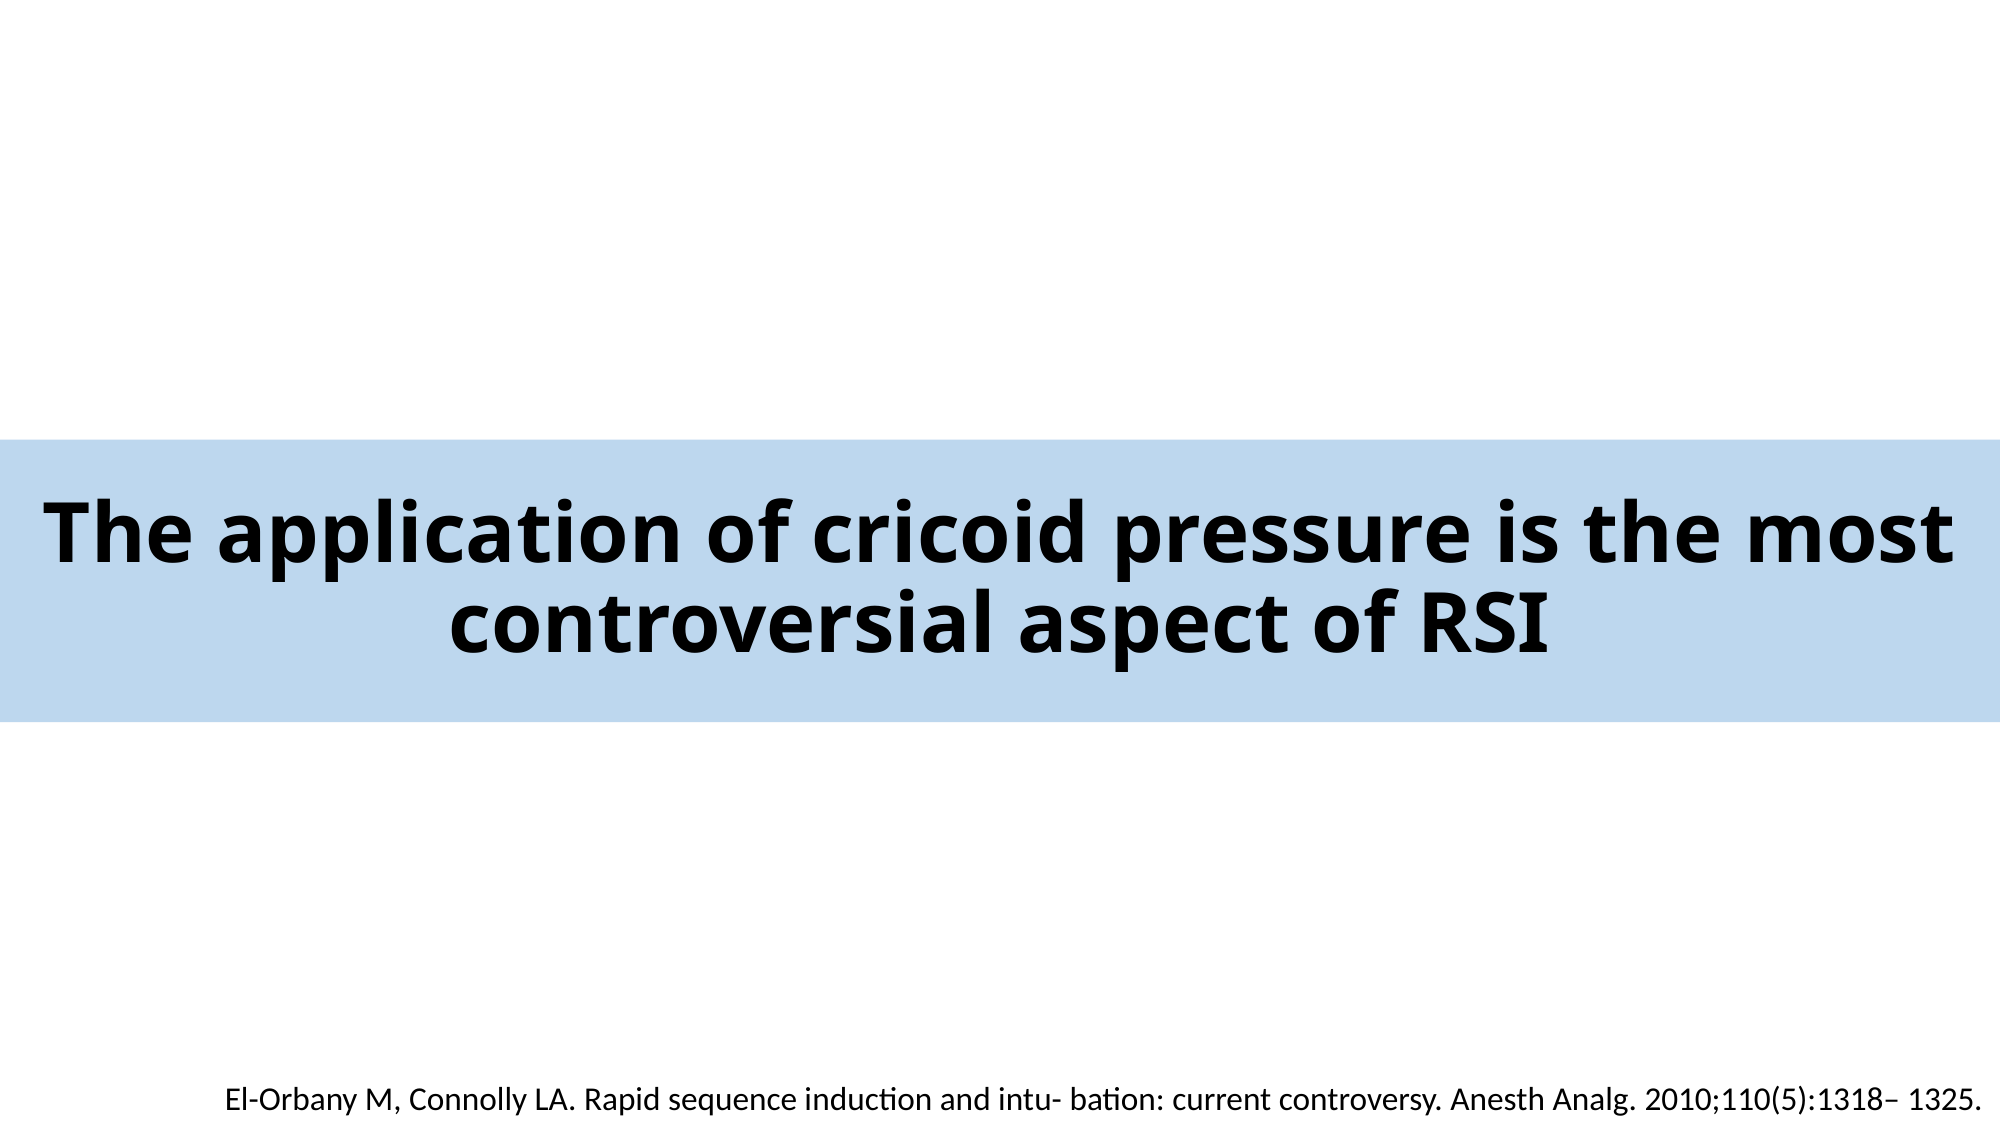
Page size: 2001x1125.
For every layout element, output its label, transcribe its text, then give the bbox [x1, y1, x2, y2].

text_box The application of cricoid pressure is the most controversial aspect of RSI [0, 439, 2000, 723]
text_box El-Orbany M, Connolly LA. Rapid sequence induction and intu- bation: current controversy. Anesth Analg. 2010;110(5):1318– 1325. [202, 1069, 2000, 1125]
